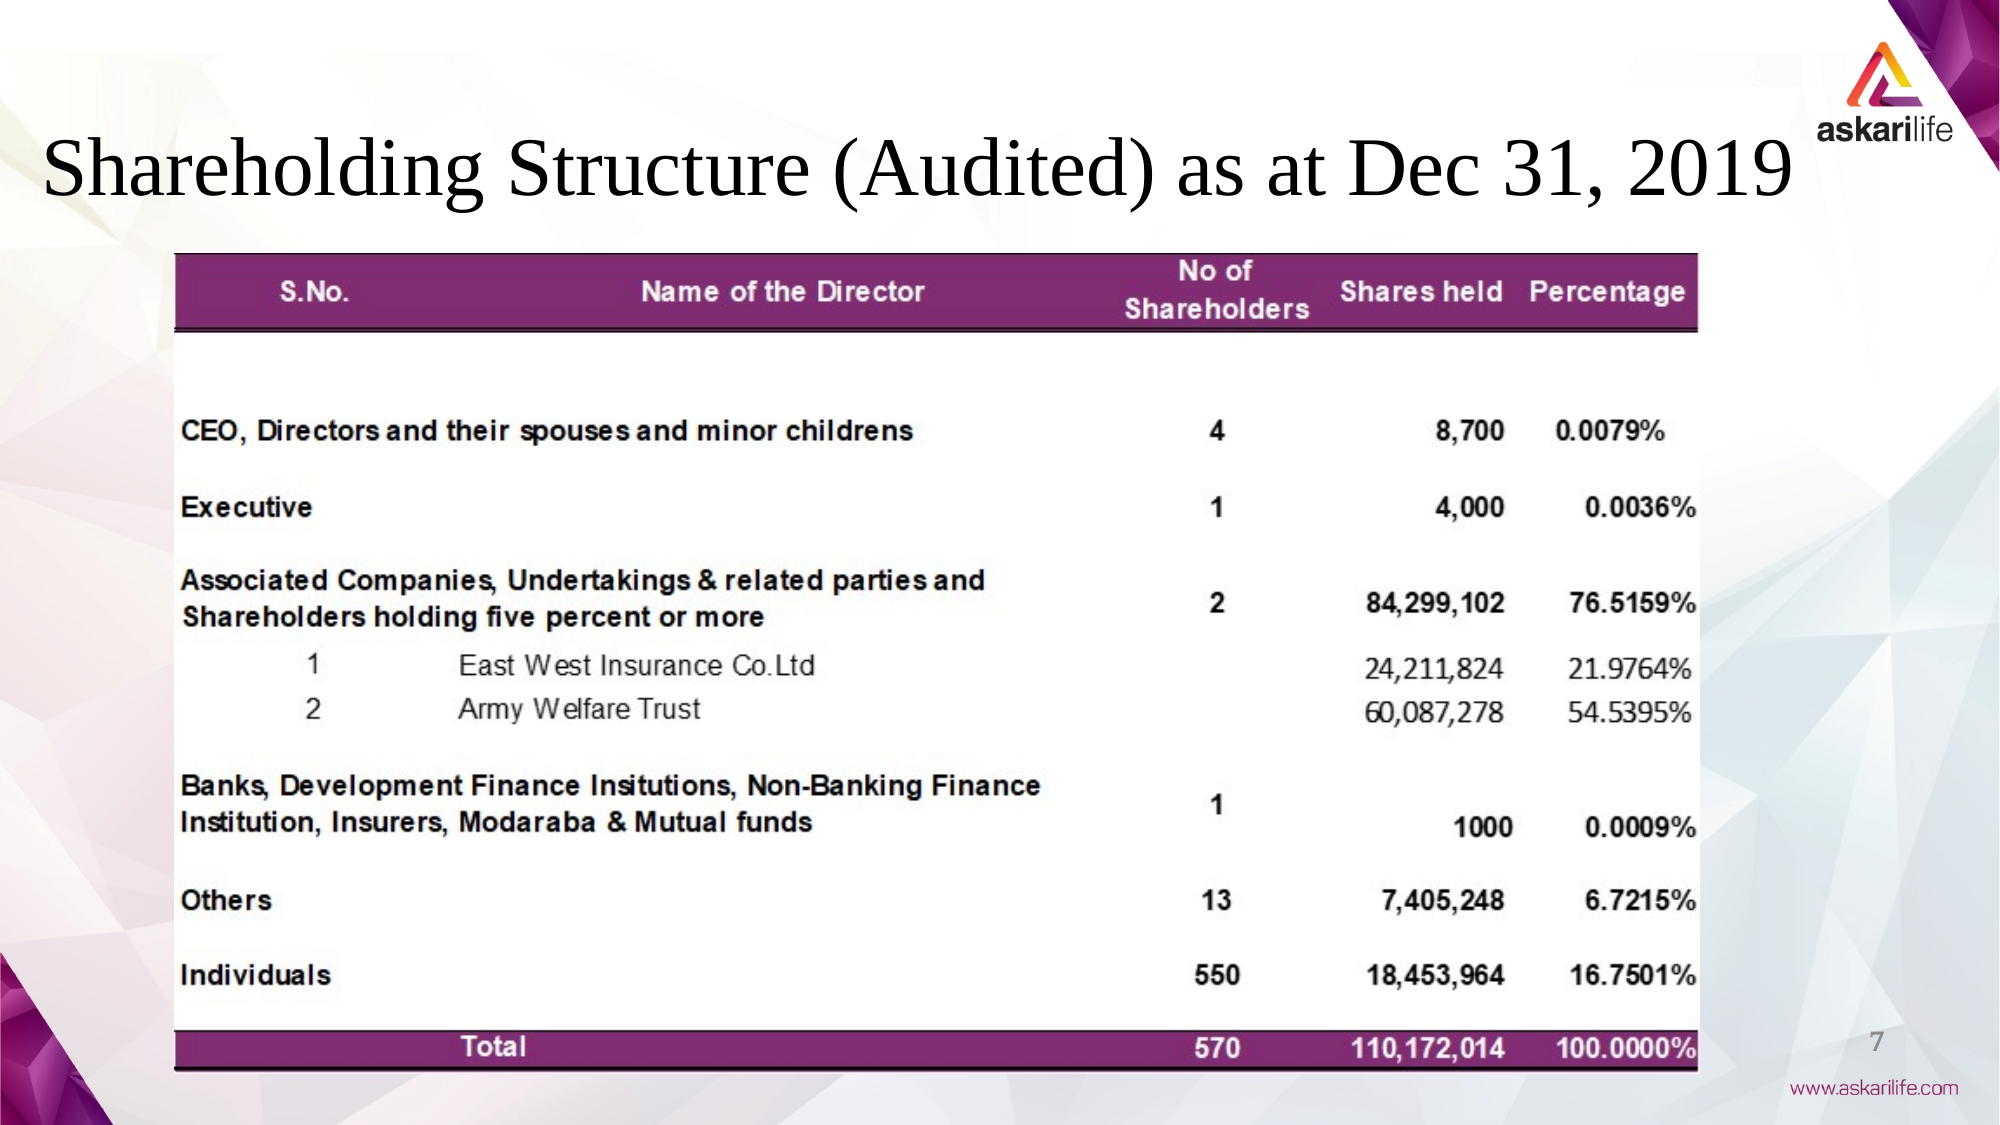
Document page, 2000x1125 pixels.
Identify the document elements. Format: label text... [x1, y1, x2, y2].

text_box Shareholding Structure (Audited) as at Dec 31, 2019 [0, 99, 1838, 225]
slide_number 7 [1706, 1012, 1900, 1073]
picture [0, 0, 2000, 1125]
